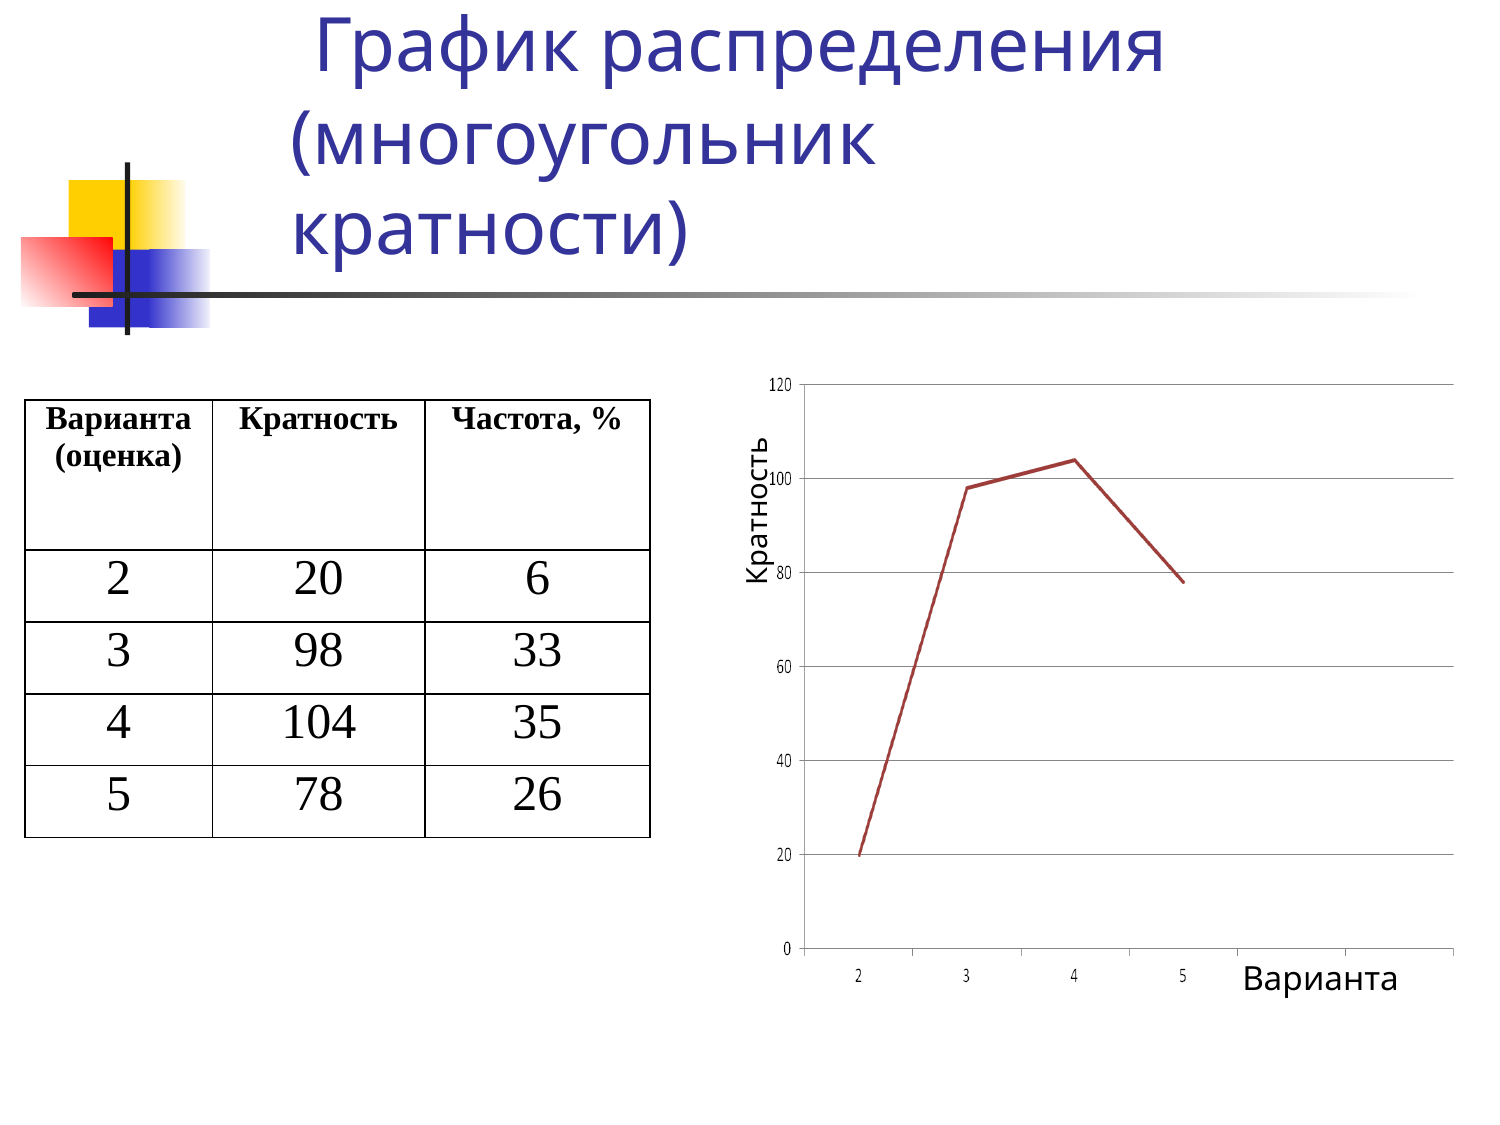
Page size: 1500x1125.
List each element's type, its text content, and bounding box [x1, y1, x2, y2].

text_box Кратность [730, 37, 816, 352]
table_header Варианта (оценка) [26, 401, 212, 549]
table_cell 4 [26, 695, 212, 765]
table_cell 98 [213, 623, 424, 693]
table_header Кратность [213, 401, 424, 549]
title График распределения (многоугольник кратности) [274, 37, 730, 278]
table_header Частота, % [426, 401, 649, 549]
table_cell 33 [426, 623, 649, 693]
table_cell 104 [213, 695, 424, 765]
table_cell 35 [426, 695, 649, 765]
table_cell 6 [426, 551, 649, 621]
title График распределения (многоугольник кратности) [816, 37, 1274, 278]
table_cell 78 [213, 766, 424, 837]
table_cell 5 [26, 766, 212, 837]
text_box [724, 353, 1463, 1046]
table_cell 20 [213, 551, 424, 621]
table_cell 2 [26, 551, 212, 621]
table_cell 3 [26, 623, 212, 693]
table_cell 26 [426, 766, 649, 837]
